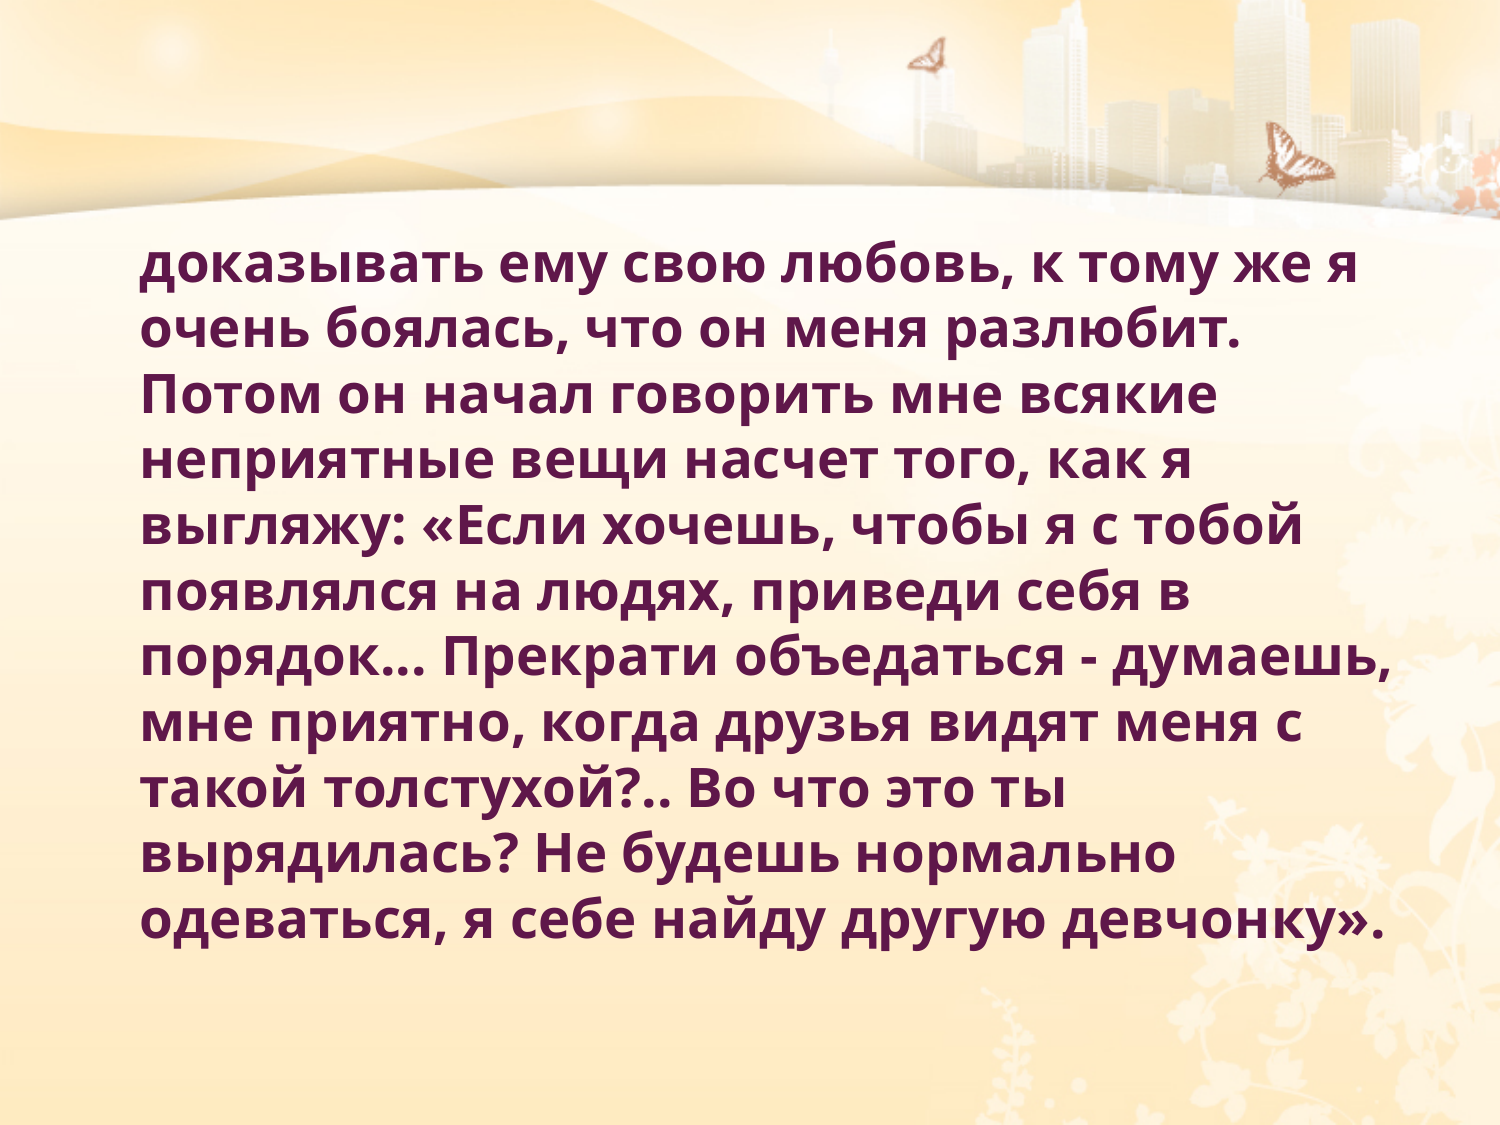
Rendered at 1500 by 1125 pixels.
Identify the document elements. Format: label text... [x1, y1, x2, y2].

list доказывать ему свою любовь, к тому же я очень боялась, что он меня разлюбит. Потом он начал говорить мне всякие неприятные вещи насчет того, как я выгляжу: «Если хочешь, чтобы я с тобой появлялся на людях, приведи себя в порядок... Прекрати объедаться - думаешь, мне приятно, когда друзья видят меня с такой толстухой?.. Во что это ты вырядилась? Не будешь нормально одеваться, я себе найду другую девчонку». [75, 219, 1425, 1005]
picture [0, 0, 1500, 1125]
